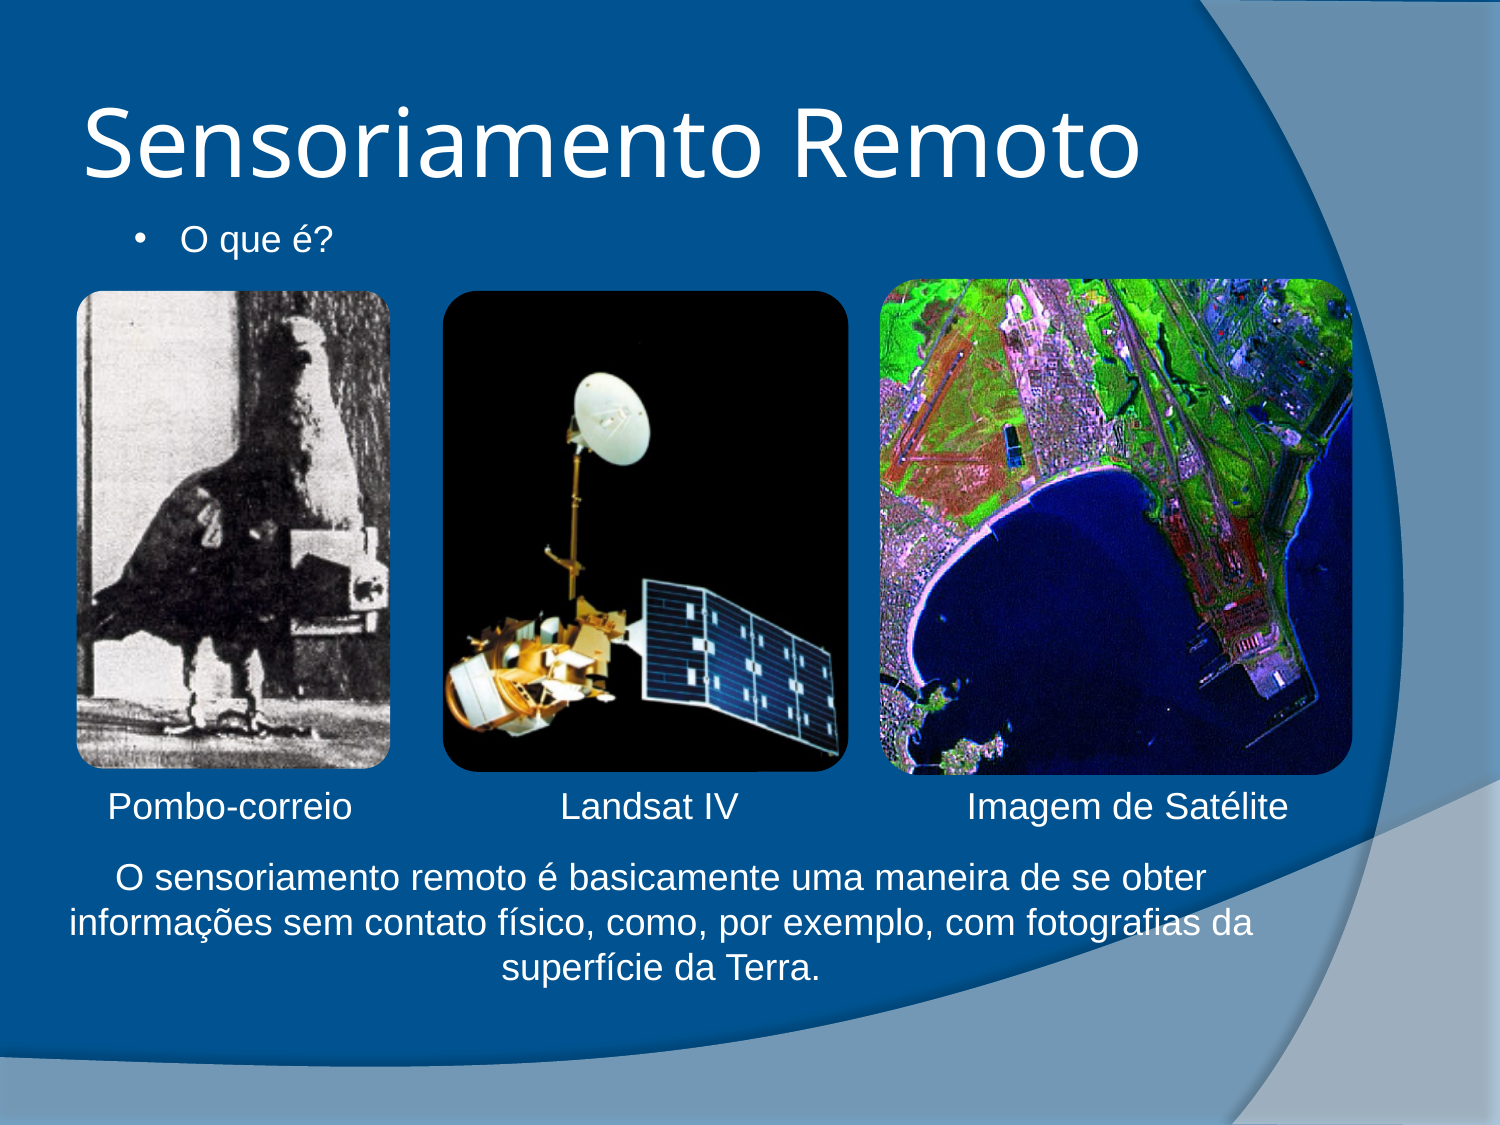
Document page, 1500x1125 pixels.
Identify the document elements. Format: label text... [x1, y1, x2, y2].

picture [442, 290, 849, 772]
text_box Landsat IV [454, 782, 845, 835]
text_box Imagem de Satélite [891, 775, 1365, 835]
picture [879, 278, 1353, 776]
text_box O que é? [0, 208, 614, 268]
text_box O sensoriamento remoto é basicamente uma maneira de se obter informações sem contato físico, como, por exemplo, com fotografias da superfície da Terra. [53, 845, 1270, 996]
picture [76, 290, 391, 769]
text_box Pombo-correio [0, 775, 454, 835]
title Sensoriamento Remoto [75, 45, 1301, 233]
